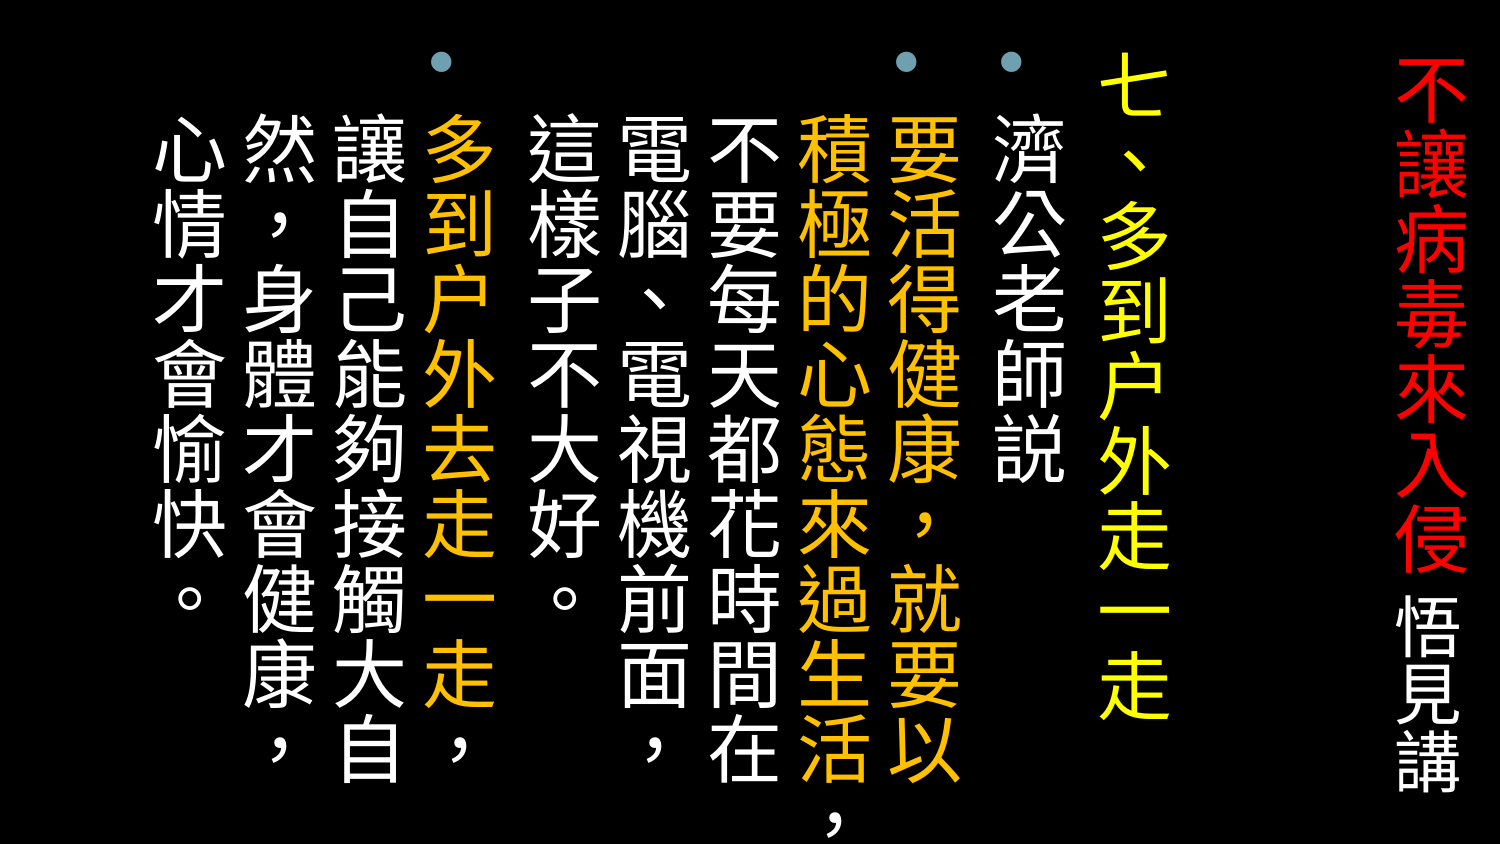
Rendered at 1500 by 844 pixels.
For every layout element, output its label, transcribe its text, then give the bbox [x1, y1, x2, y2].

list 七、多到户外走一走 濟公老師説 要活得健康，就要以積極的心態來過生活，不要每天都花時間在電腦、電視機前面，這樣子不大好。 多到户外去走一走，讓自己能夠接觸大自然，身體才會健康，心情才會愉快。 [29, 27, 1365, 820]
title 不讓病毒來入侵 悟見講 [1376, 27, 1483, 820]
